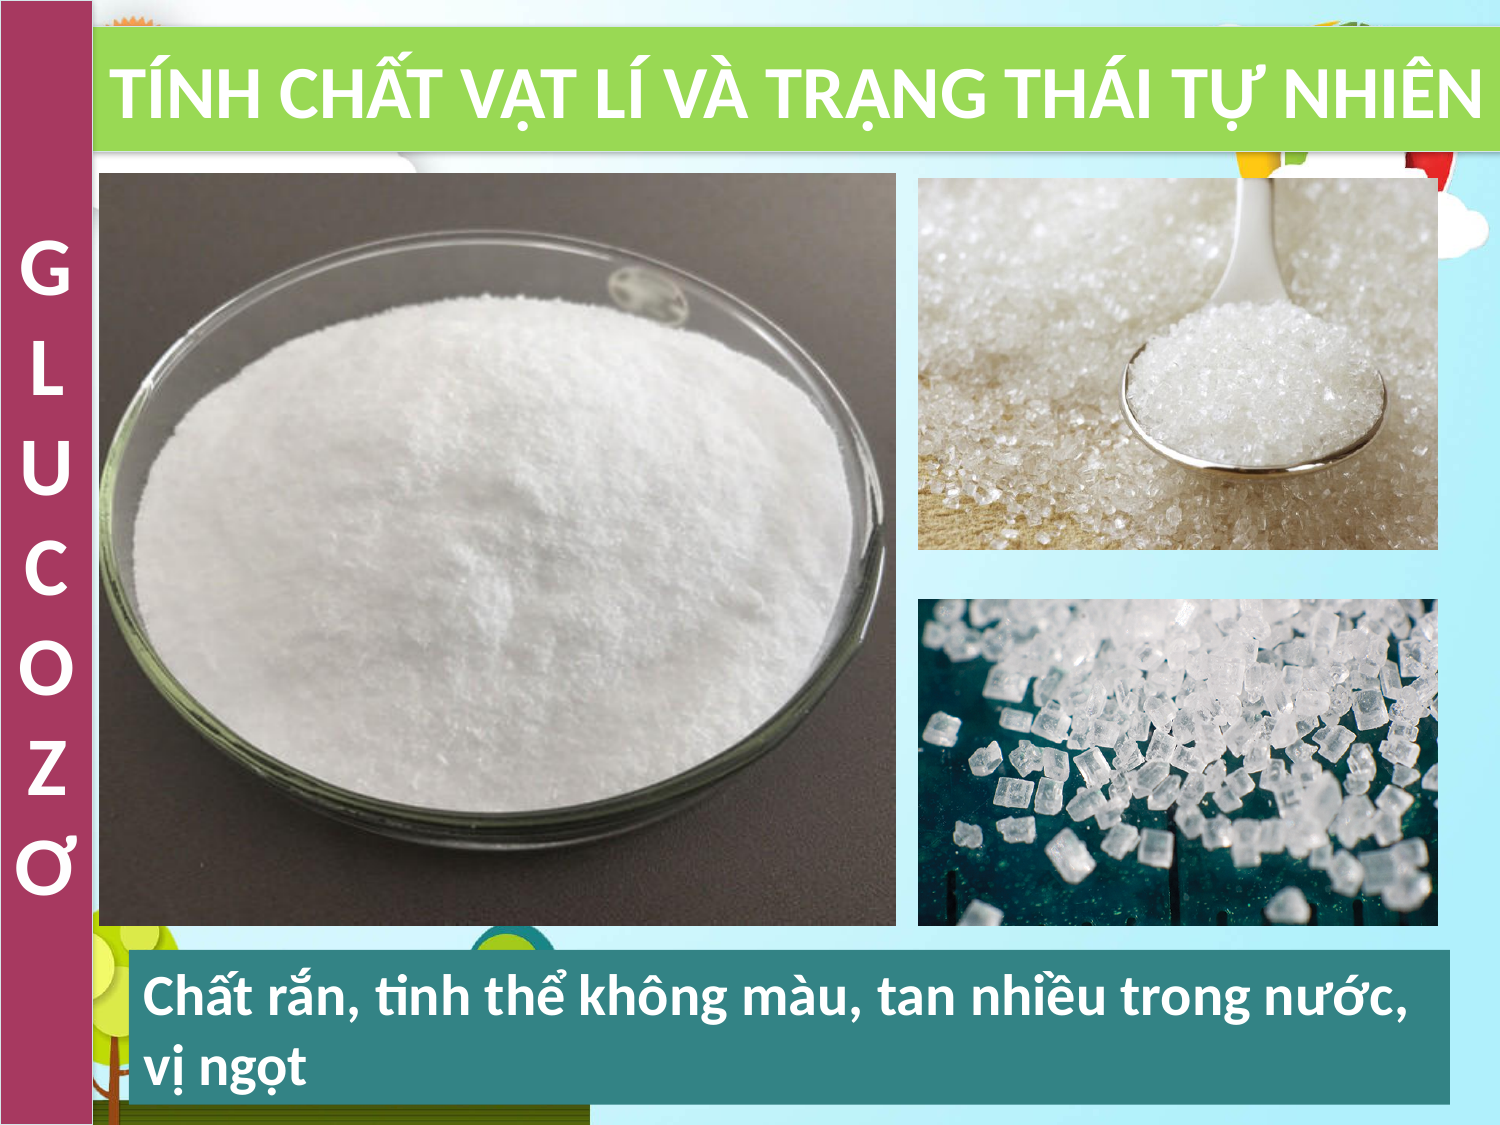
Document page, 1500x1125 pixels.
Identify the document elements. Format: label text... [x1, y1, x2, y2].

text_box Chất rắn, tinh thể không màu, tan nhiều trong nước, vị ngọt [128, 949, 1450, 1105]
picture [93, 152, 1500, 1125]
text_box TÍNH CHẤT VẬT LÍ VÀ TRẠNG THÁI TỰ NHIÊN [97, 26, 1500, 152]
picture [93, 0, 1500, 26]
text_box GLUCOZƠ [0, 0, 93, 1125]
